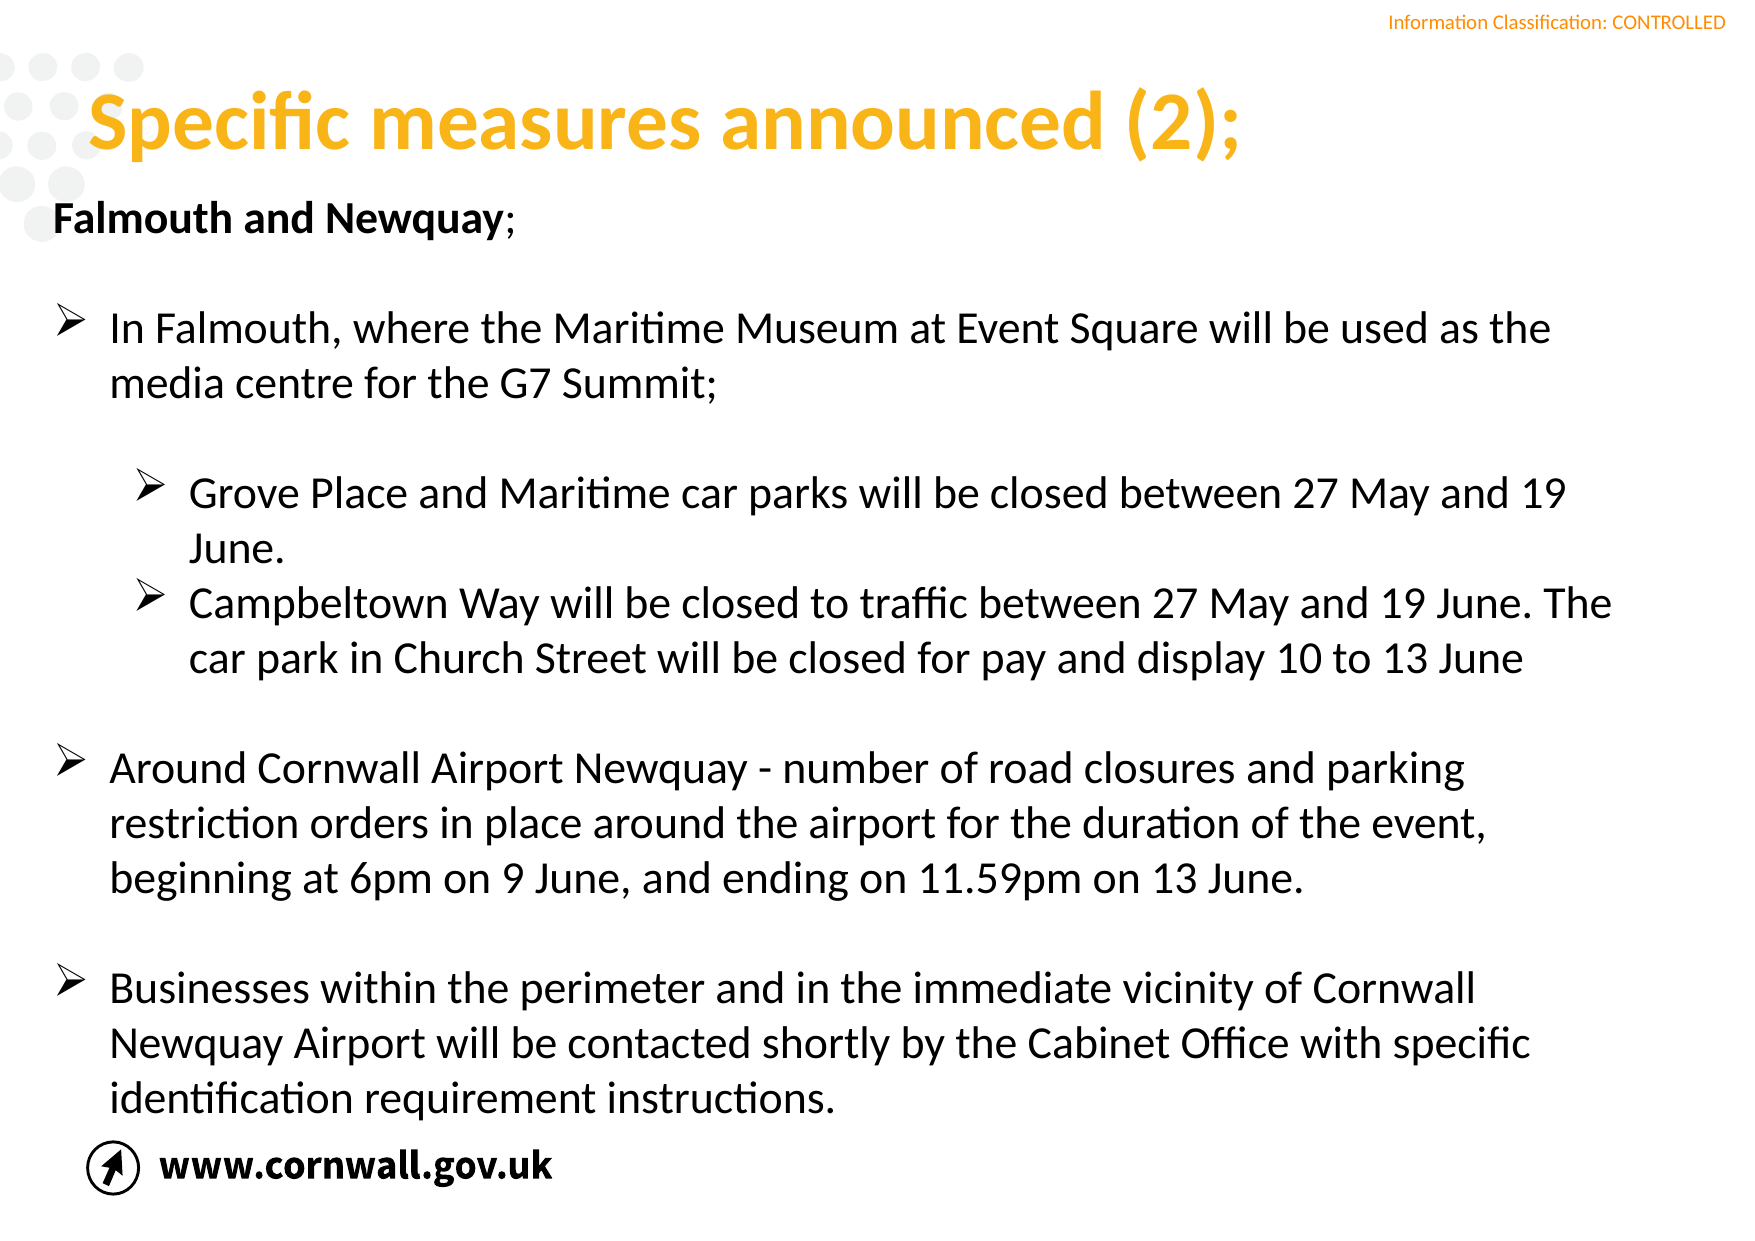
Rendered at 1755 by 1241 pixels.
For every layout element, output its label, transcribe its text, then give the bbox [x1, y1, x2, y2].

text_box Falmouth and Newquay; In Falmouth, where the Maritime Museum at Event Square will be used as the media centre for the G7 Summit; Grove Place and Maritime car parks will be closed between 27 May and 19 June. Campbeltown Way will be closed to traffic between 27 May and 19 June. The car park in Church Street will be closed for pay and display 10 to 13 June Around Cornwall Airport Newquay - number of road closures and parking restriction orders in place around the airport for the duration of the event, beginning at 6pm on 9 June, and ending on 11.59pm on 13 June. Businesses within the perimeter and in the immediate vicinity of Cornwall Newquay Airport will be contacted shortly by the Cabinet Office with specific identification requirement instructions. [38, 180, 1631, 1181]
title Specific measures announced (2); [73, 49, 1667, 184]
